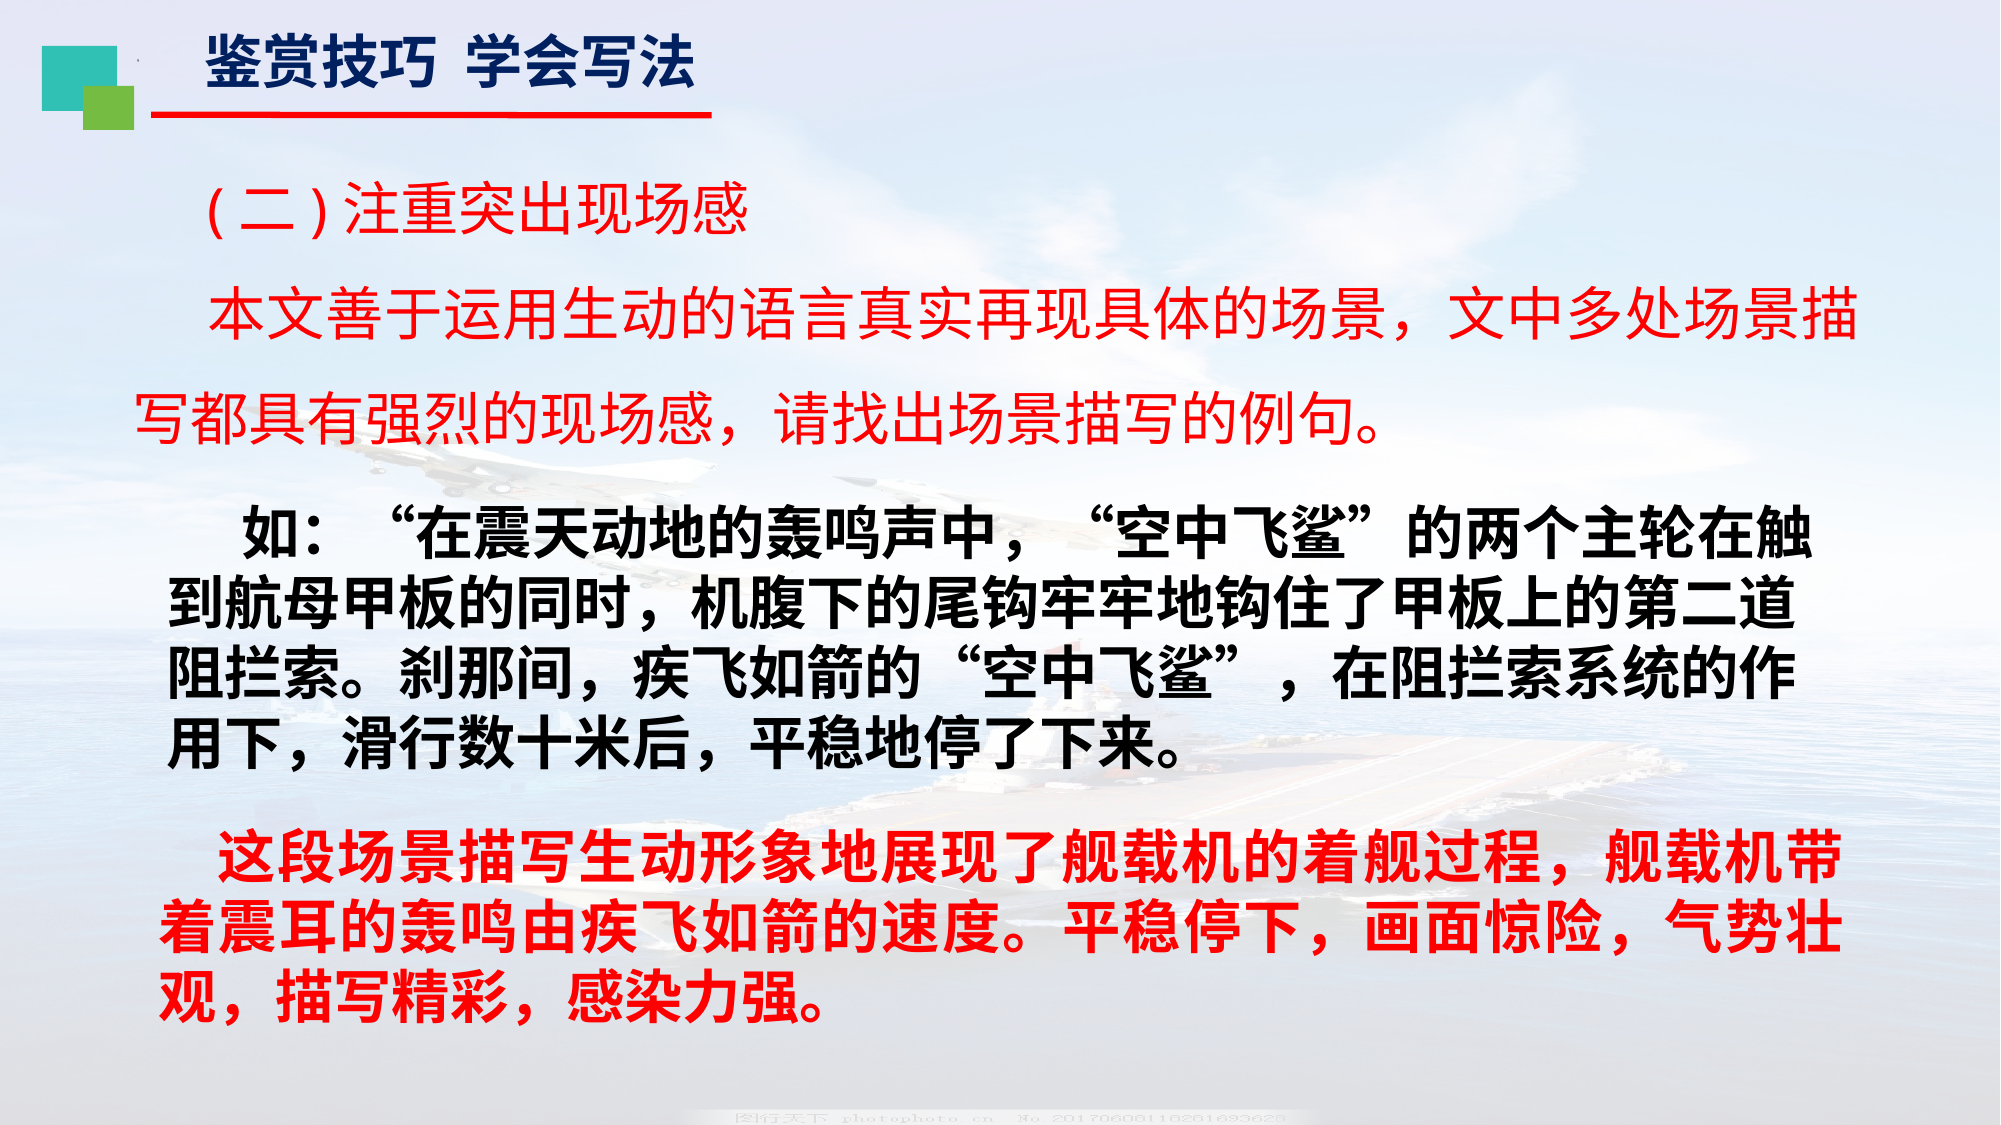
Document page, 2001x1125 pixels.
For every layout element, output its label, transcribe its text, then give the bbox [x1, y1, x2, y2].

text_box 这段场景描写生动形象地展现了舰载机的着舰过程，舰载机带着震耳的轰鸣由疾飞如箭的速度。平稳停下，画面惊险，气势壮观，描写精彩，感染力强。 [143, 813, 1859, 1038]
text_box 如：“在震天动地的轰鸣声中，“空中飞鲨”的两个主轮在触到航母甲板的同时，机腹下的尾钩牢牢地钩住了甲板上的第二道阻拦索。刹那间，疾飞如箭的“空中飞鲨”，在阻拦索系统的作用下，滑行数十米后，平稳地停了下来。 [151, 488, 1852, 784]
text_box (二)注重突出现场感 本文善于运用生动的语言真实再现具体的场景，文中多处场景描写都具有强烈的现场感，请找出场景描写的例句。 [117, 129, 1876, 460]
text_box 鉴赏技巧 学会写法 [151, 17, 751, 102]
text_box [41, 45, 135, 131]
